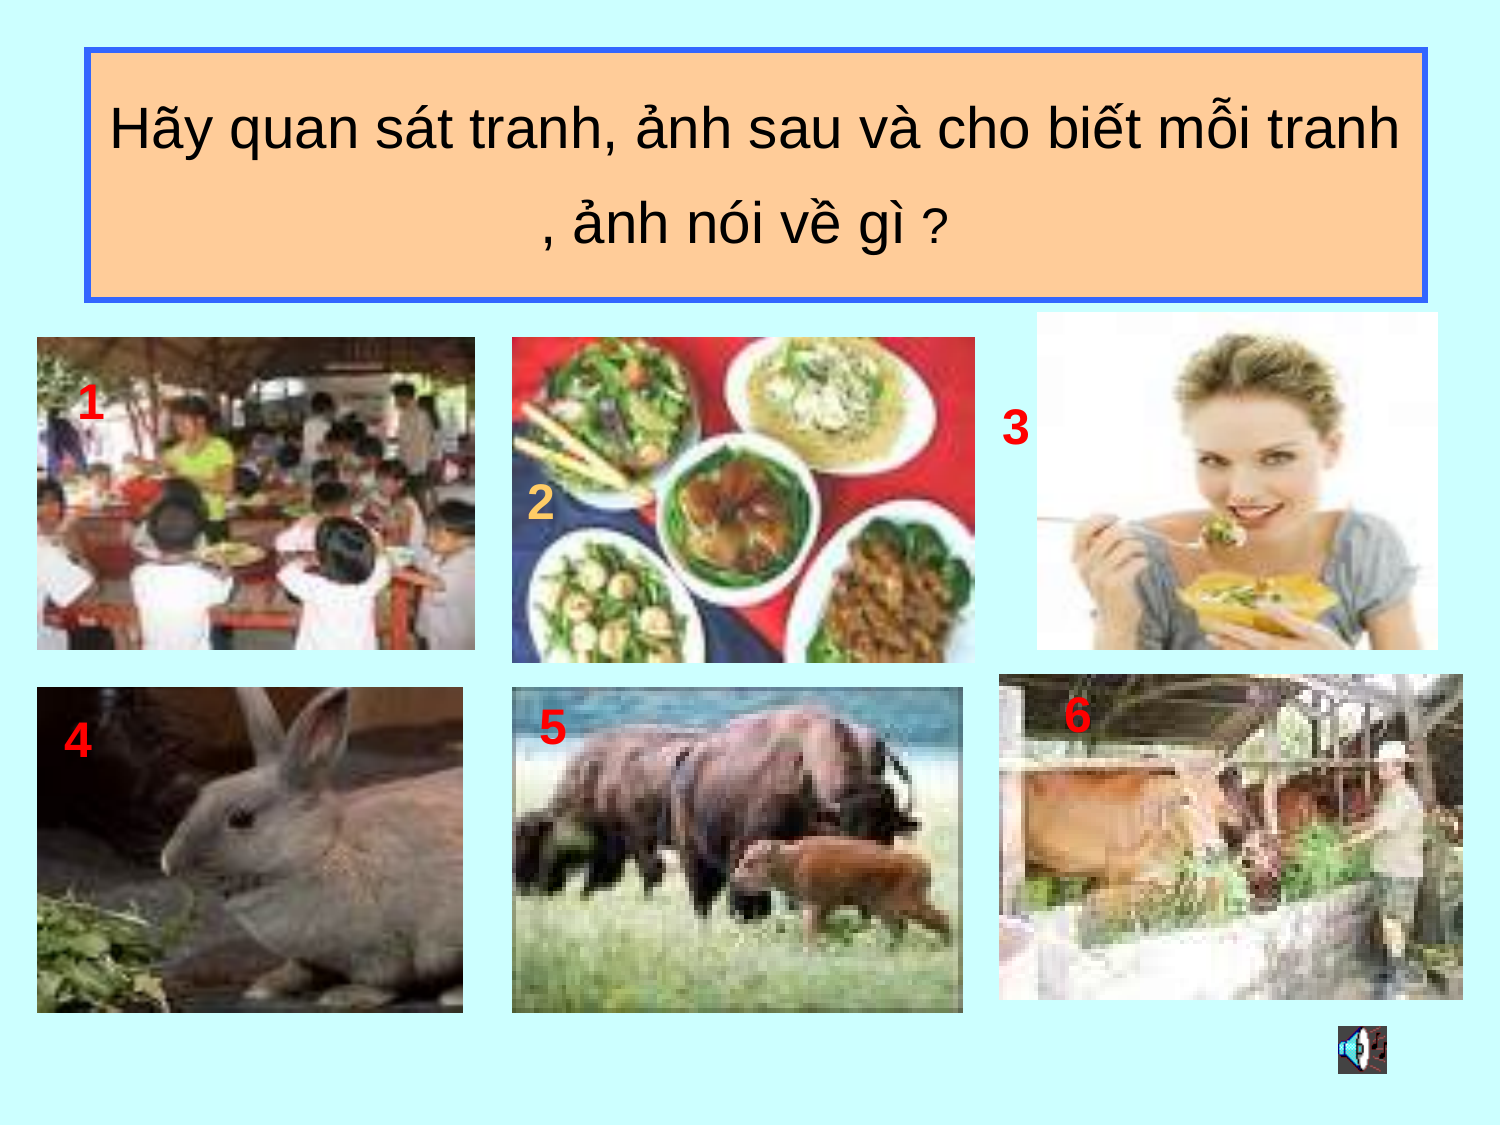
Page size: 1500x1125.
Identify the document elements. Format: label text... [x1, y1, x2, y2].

picture [512, 687, 963, 1013]
text_box 3 [987, 387, 1032, 463]
picture [37, 687, 463, 1013]
picture [37, 337, 476, 651]
picture [1037, 312, 1438, 651]
picture [1337, 1024, 1388, 1076]
title Hãy quan sát tranh, ảnh sau và cho biết mỗi tranh , ảnh nói về gì ? [87, 49, 1426, 301]
picture [512, 337, 976, 663]
picture [999, 674, 1463, 1001]
